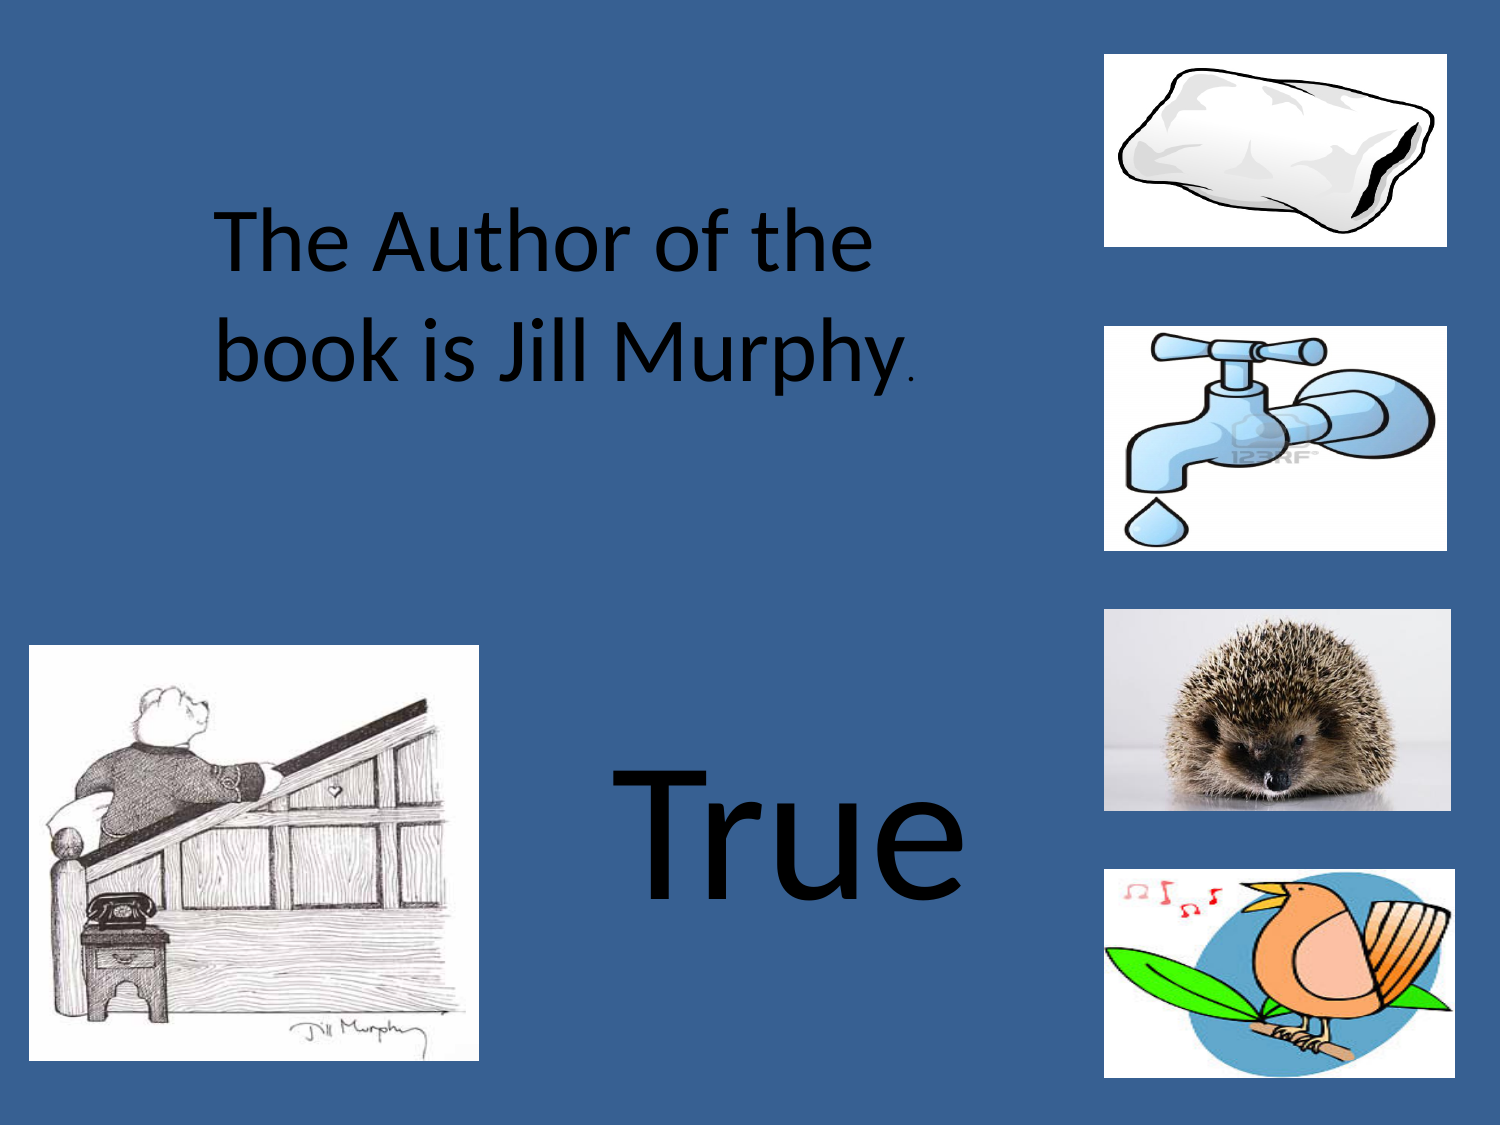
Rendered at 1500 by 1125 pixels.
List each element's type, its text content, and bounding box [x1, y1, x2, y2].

picture [1104, 325, 1448, 551]
picture [29, 644, 479, 1061]
picture [1104, 609, 1452, 811]
picture [1104, 54, 1448, 247]
text_box True [596, 692, 1010, 948]
picture [1104, 869, 1455, 1079]
text_box The Author of the book is Jill Murphy. [198, 172, 932, 408]
